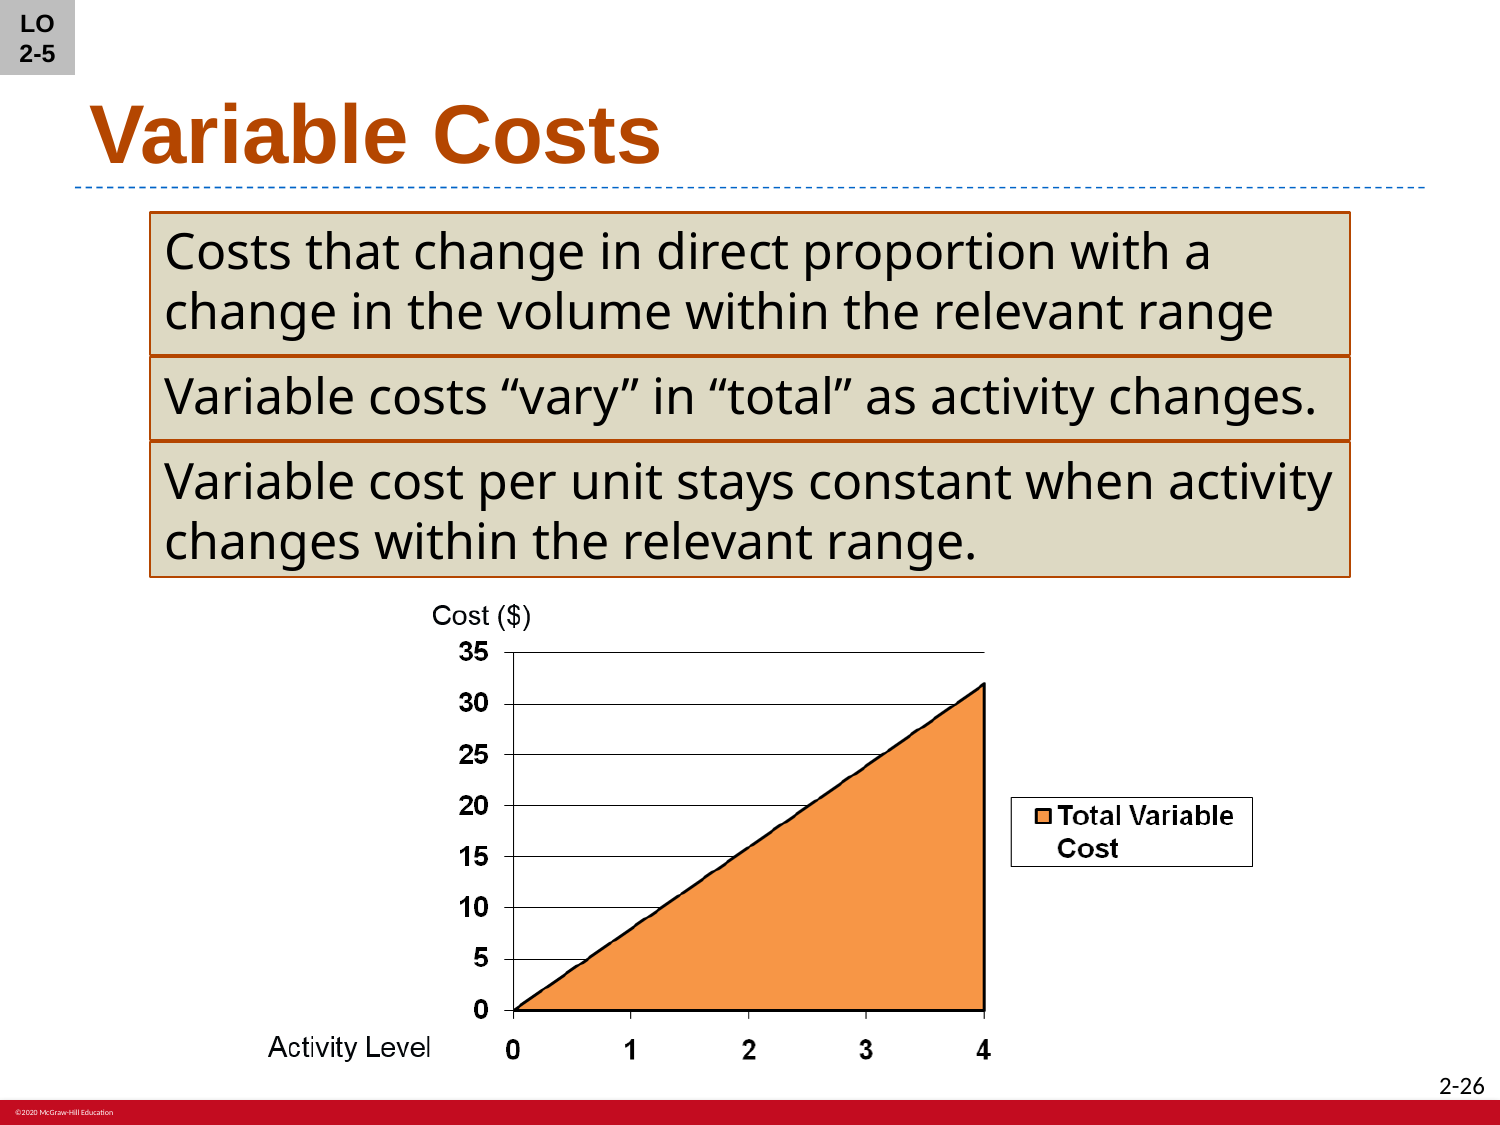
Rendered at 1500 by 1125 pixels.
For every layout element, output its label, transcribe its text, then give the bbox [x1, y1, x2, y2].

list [244, 587, 1256, 1083]
title Variable Costs [75, 7, 1425, 188]
list Variable cost per unit stays constant when activity changes within the relevant range. [150, 441, 1350, 577]
list Costs that change in direct proportion with a change in the volume within the relevant range [150, 212, 1350, 355]
list Variable costs “vary” in “total” as activity changes. [150, 357, 1350, 440]
list LO 2-5 [0, 0, 75, 75]
